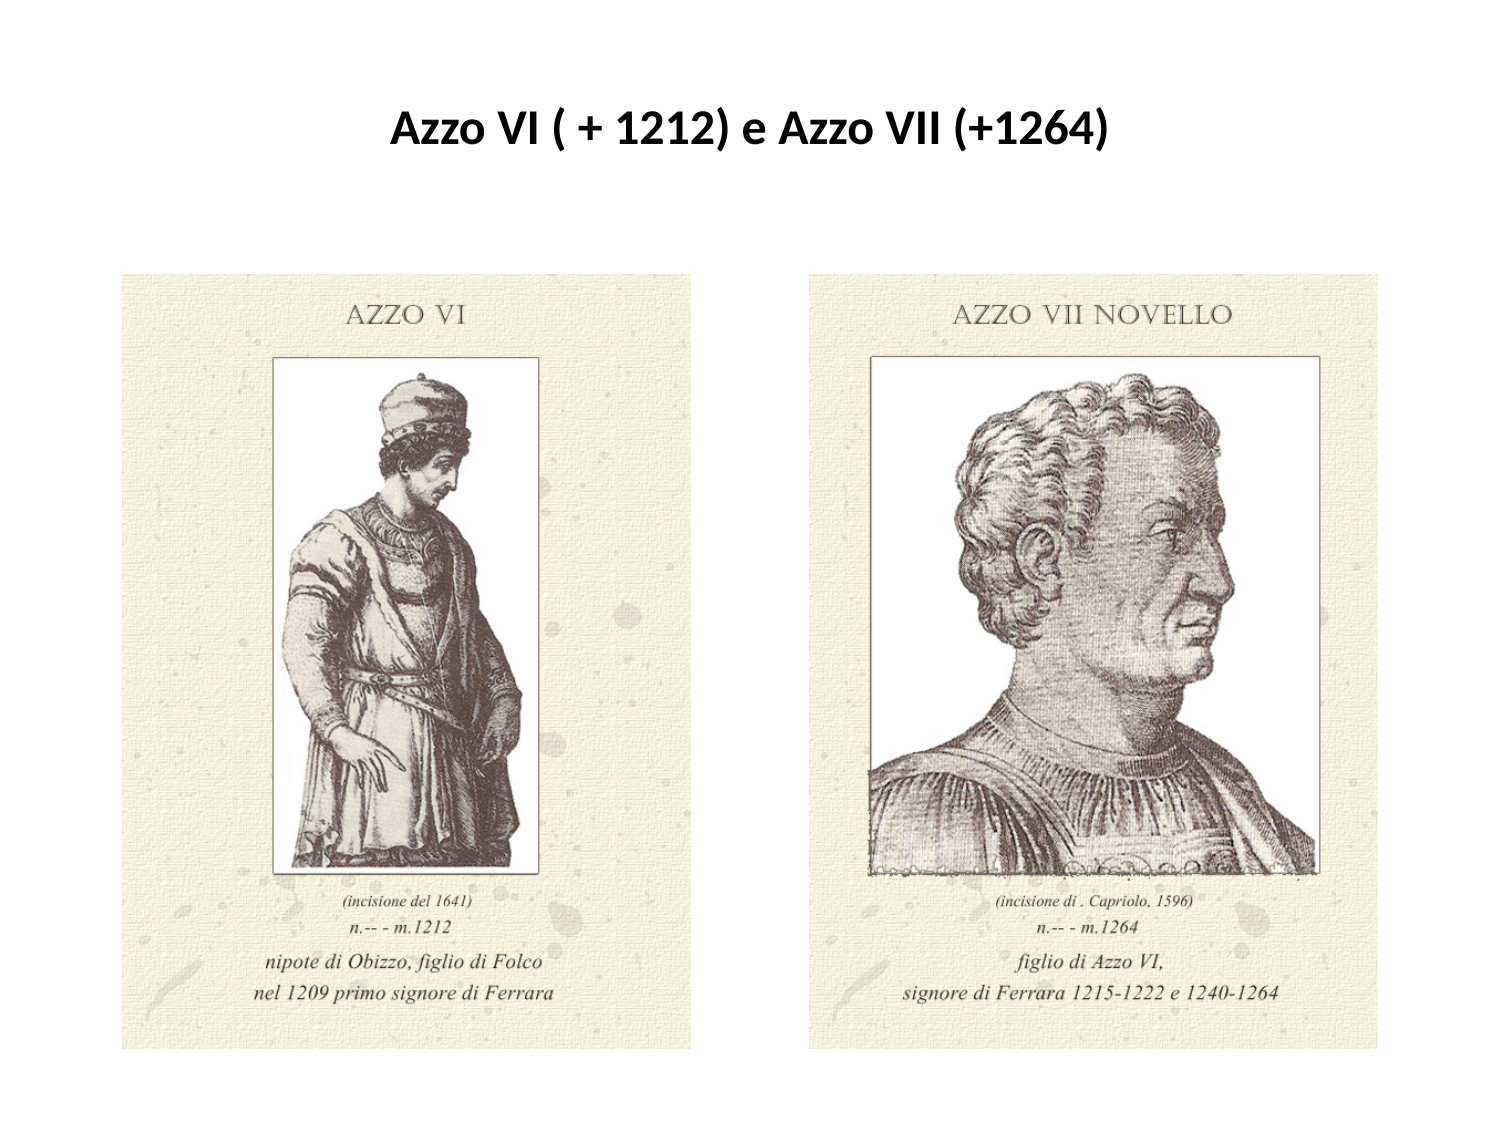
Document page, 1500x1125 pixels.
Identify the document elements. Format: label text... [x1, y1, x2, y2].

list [121, 274, 691, 1049]
title Azzo VI ( + 1212) e Azzo VII (+1264) [75, 87, 1425, 161]
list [809, 274, 1379, 1049]
